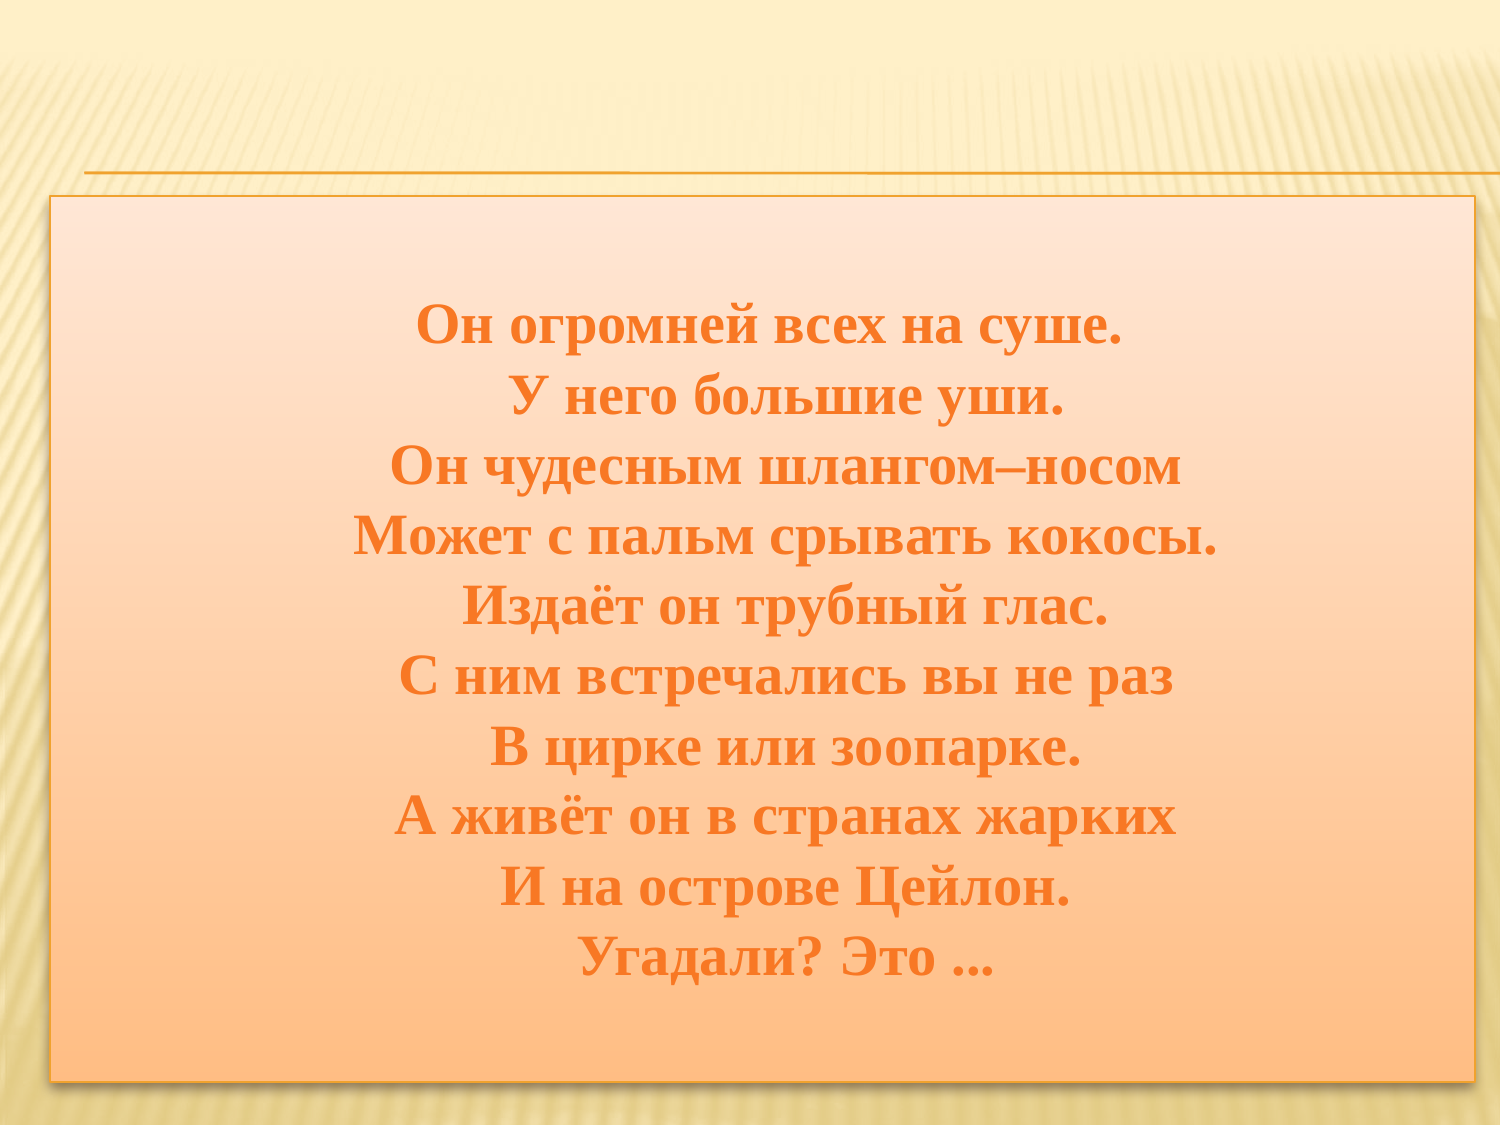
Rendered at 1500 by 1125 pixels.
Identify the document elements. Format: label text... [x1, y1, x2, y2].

list Он огромней всех на суше. У него большие уши. Он чудесным шлангом–носом Может с пальм срывать кокосы. Издаёт он трубный глас. С ним встречались вы не раз В цирке или зоопарке. А живёт он в странах жарких И на острове Цейлон. Угадали? Это ... [49, 195, 1476, 1083]
